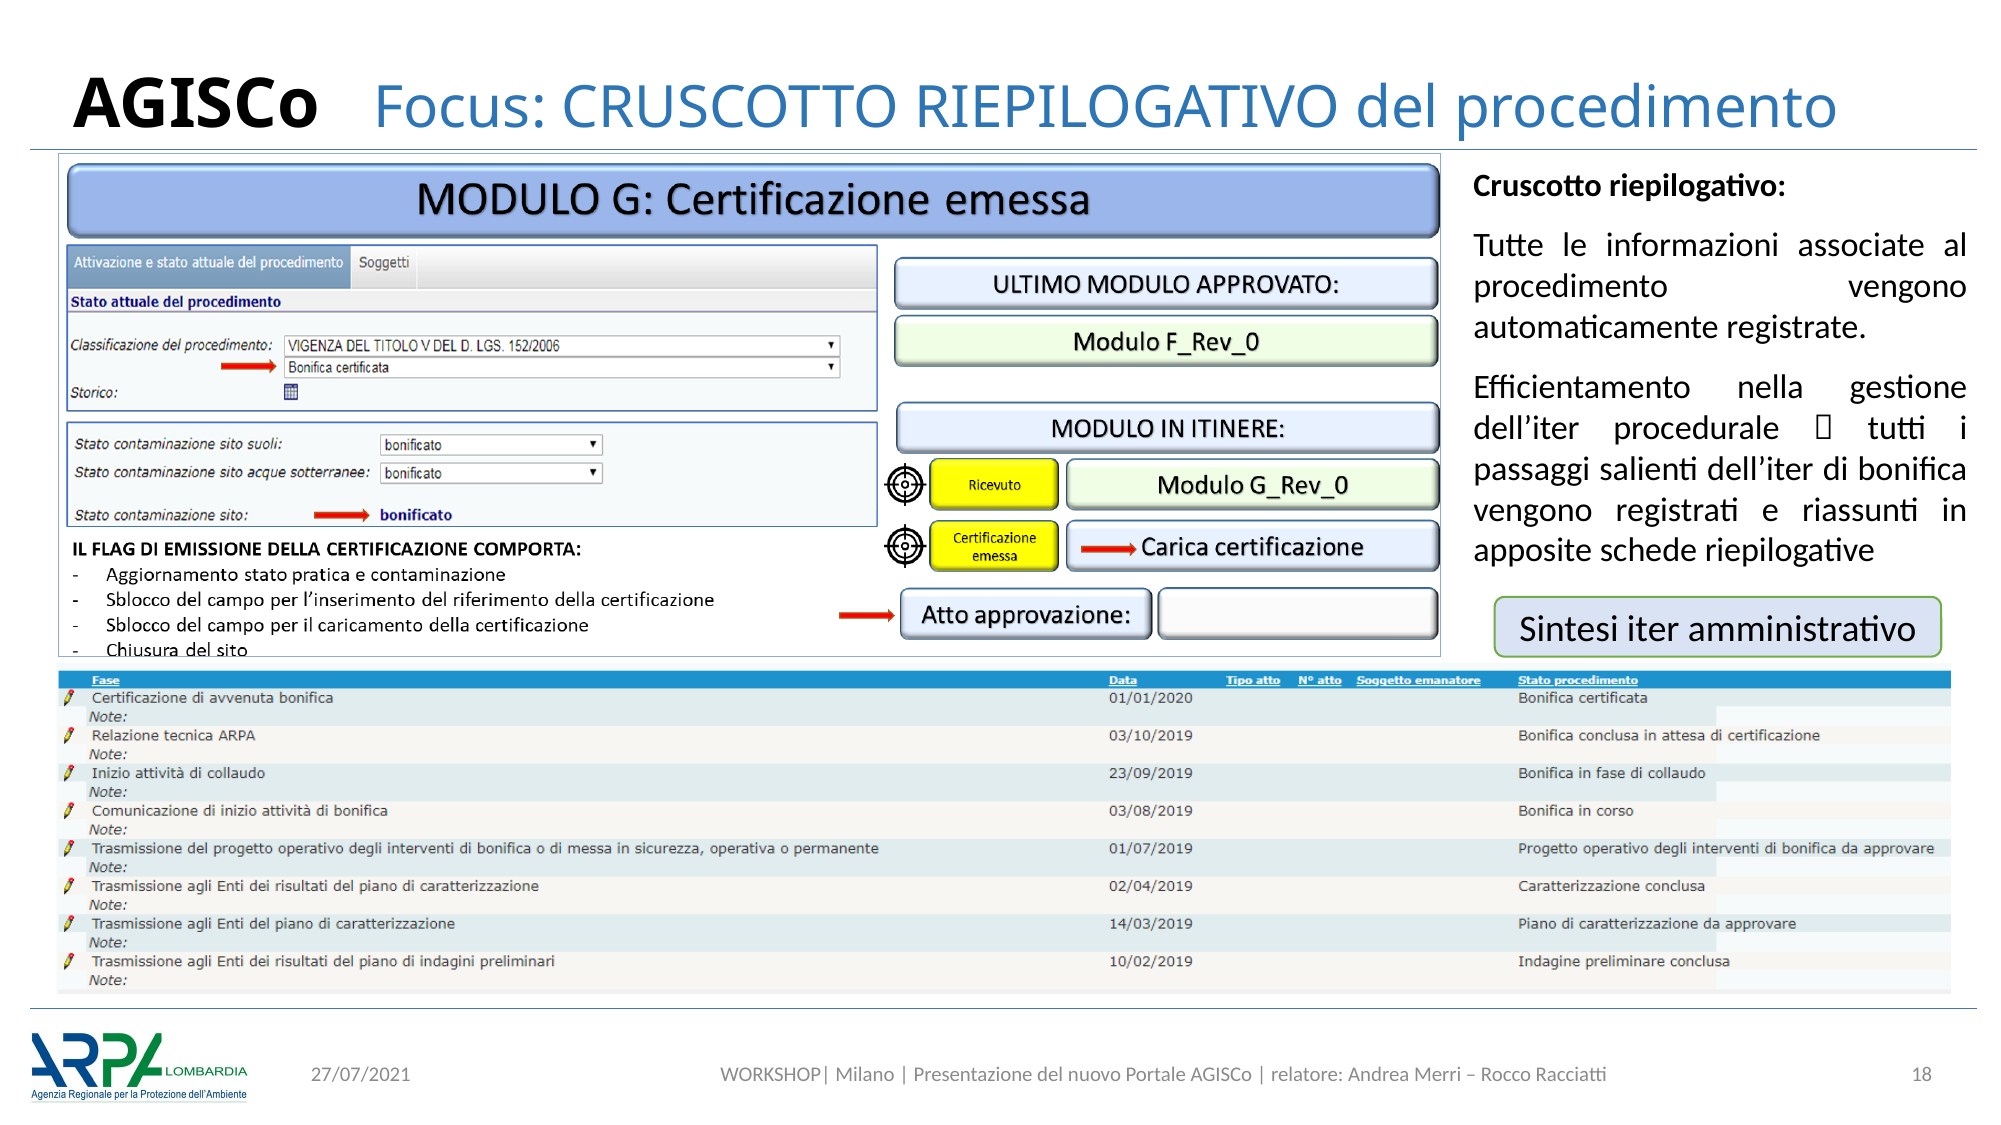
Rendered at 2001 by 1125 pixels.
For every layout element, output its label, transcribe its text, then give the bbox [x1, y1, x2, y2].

title AGISCo Focus: CRUSCOTTO RIEPILOGATIVO del procedimento [58, 59, 1948, 150]
text_box Cruscotto riepilogativo: Tutte le informazioni associate al procedimento vengono automaticamente registrate. Efficientamento nella gestione dell’iter procedurale  tutti i passaggi salienti dell’iter di bonifica vengono registrati e riassunti in apposite schede riepilogative [1458, 156, 1983, 597]
text_box Sintesi iter amministrativo [1493, 597, 1943, 658]
picture [30, 1031, 249, 1104]
footer WORKSHOP| Milano | Presentazione del nuovo Portale AGISCo | relatore: Andrea Merri – Rocco Racciatti [456, 1042, 1871, 1103]
picture [52, 663, 1951, 994]
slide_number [295, 1042, 441, 1103]
slide_number 18 [1883, 1042, 1948, 1103]
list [58, 152, 1441, 657]
